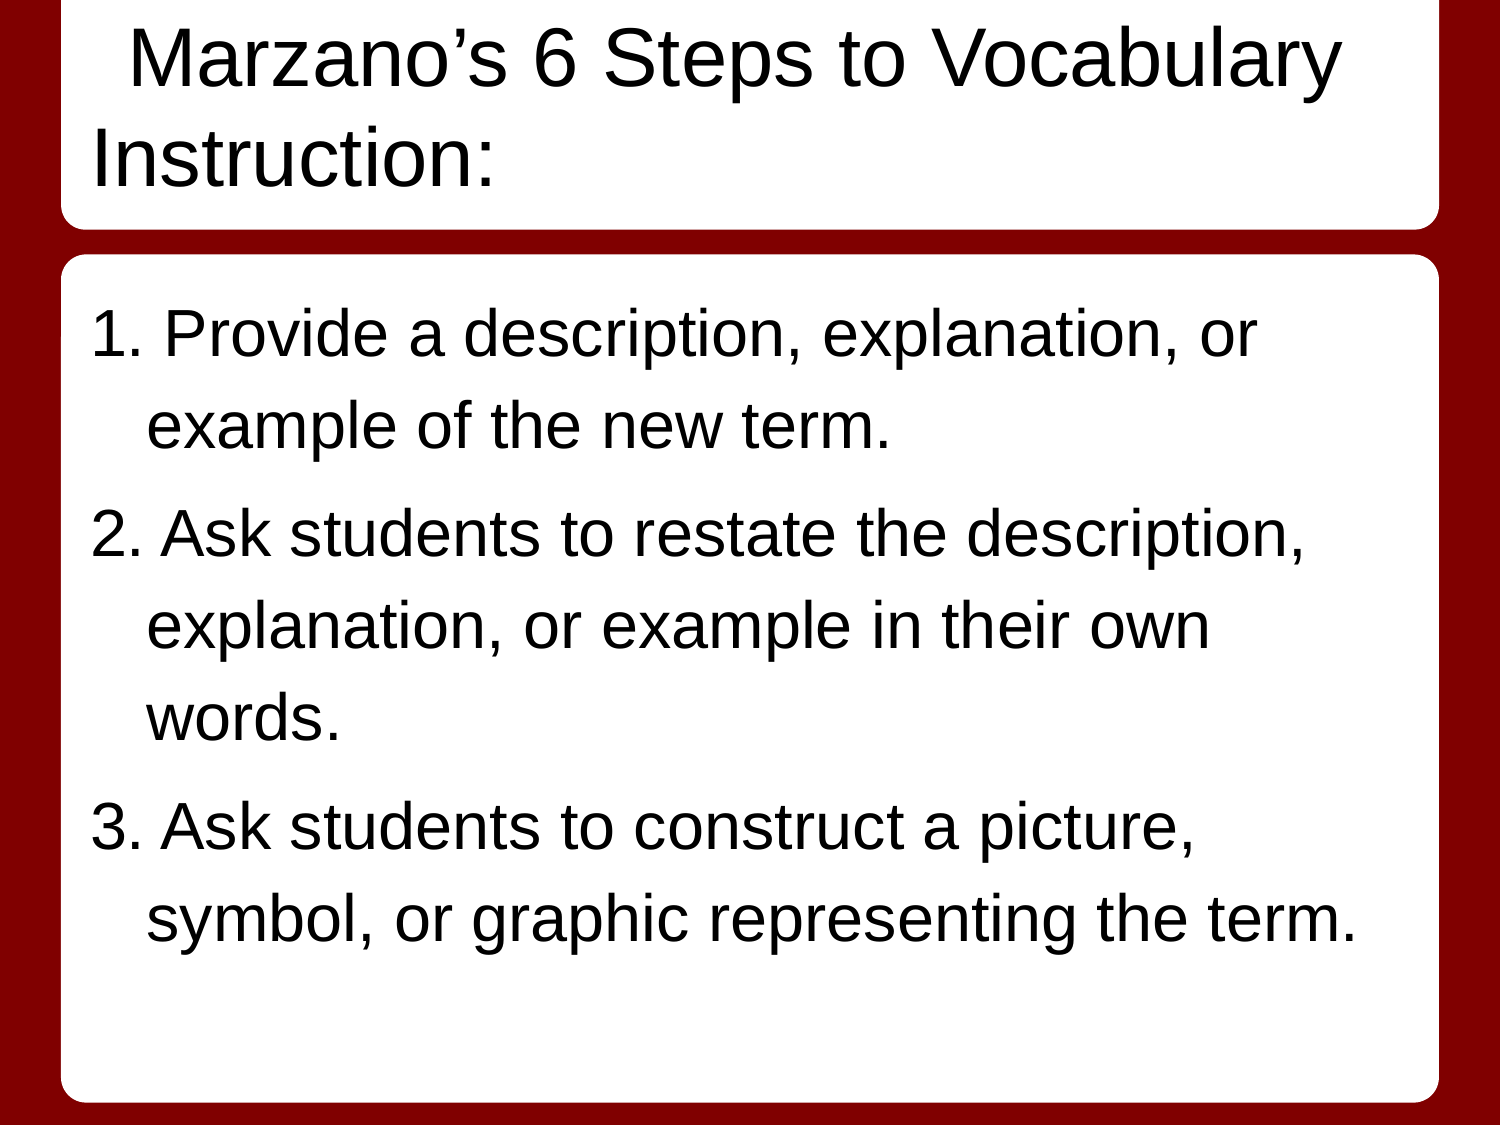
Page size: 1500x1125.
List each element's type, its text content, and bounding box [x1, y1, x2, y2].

list 1. Provide a description, explanation, or example of the new term. 2. Ask students to restate the description, explanation, or example in their own words. 3. Ask students to construct a picture, symbol, or graphic representing the term. [75, 262, 1425, 1078]
title Marzano’s 6 Steps to Vocabulary Instruction: [75, 30, 1425, 218]
